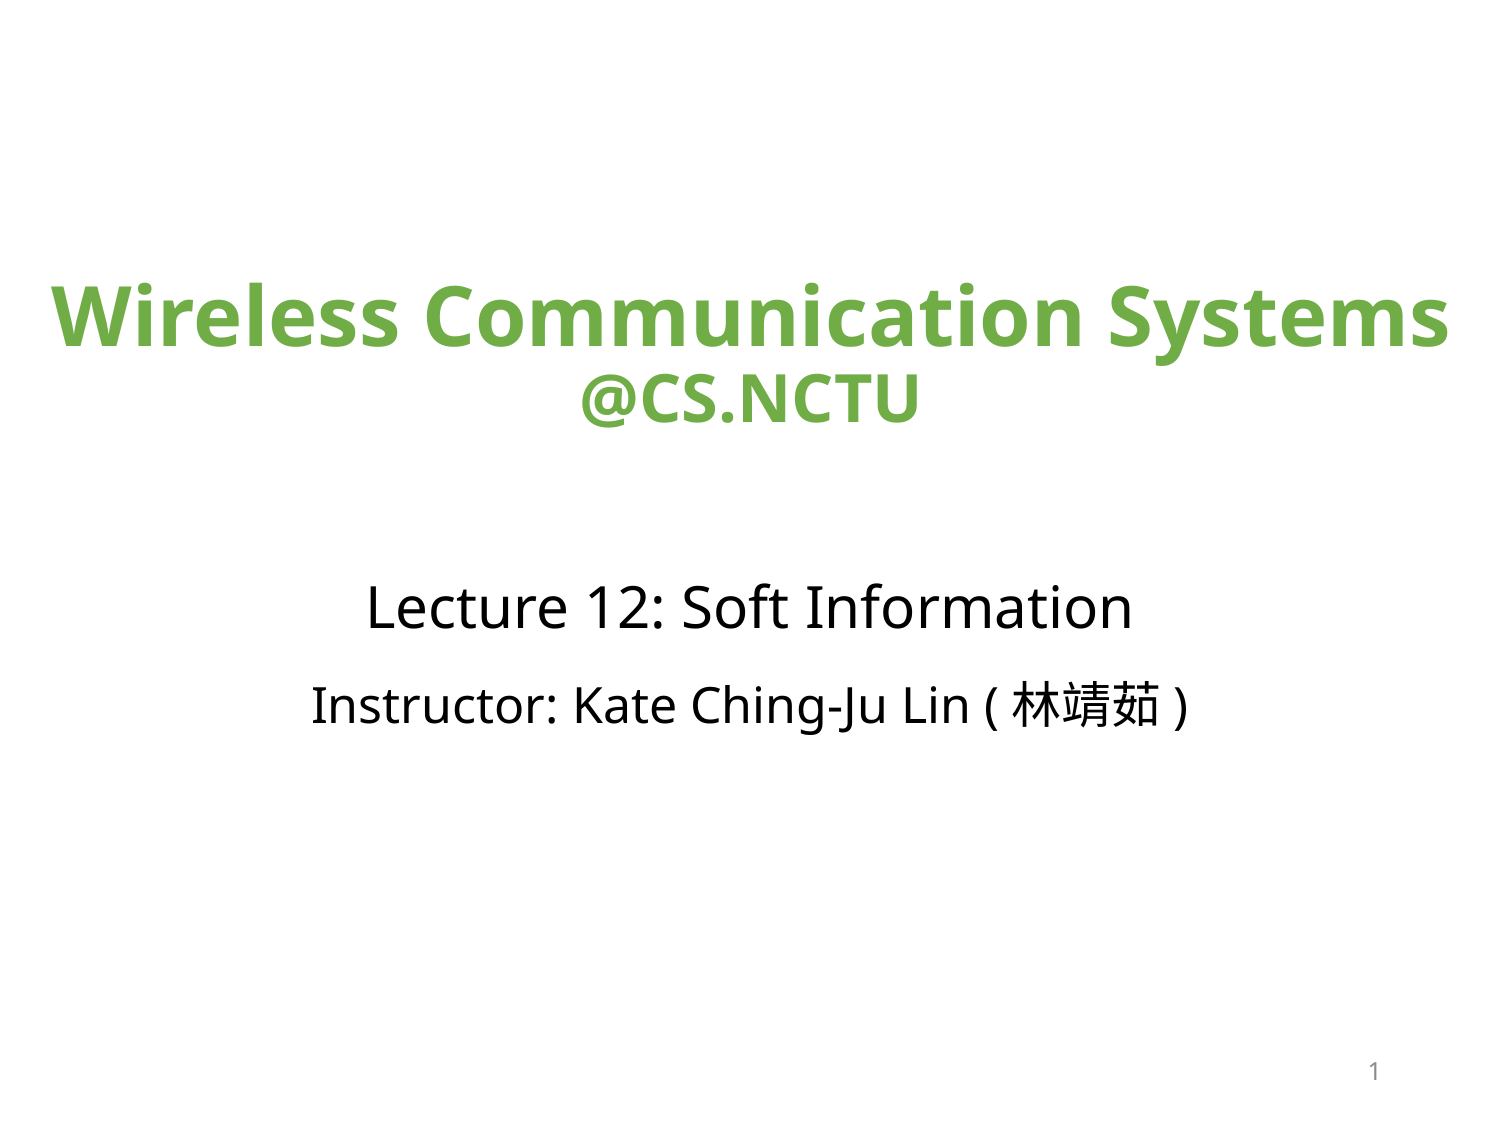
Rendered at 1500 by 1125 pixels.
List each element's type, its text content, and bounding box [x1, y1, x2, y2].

subtitle Lecture 12: Soft Information Instructor: Kate Ching-Ju Lin (林靖茹) [0, 562, 1500, 786]
title Wireless Communication Systems @CS.NCTU [0, 241, 1500, 445]
slide_number 1 [1059, 1042, 1397, 1103]
